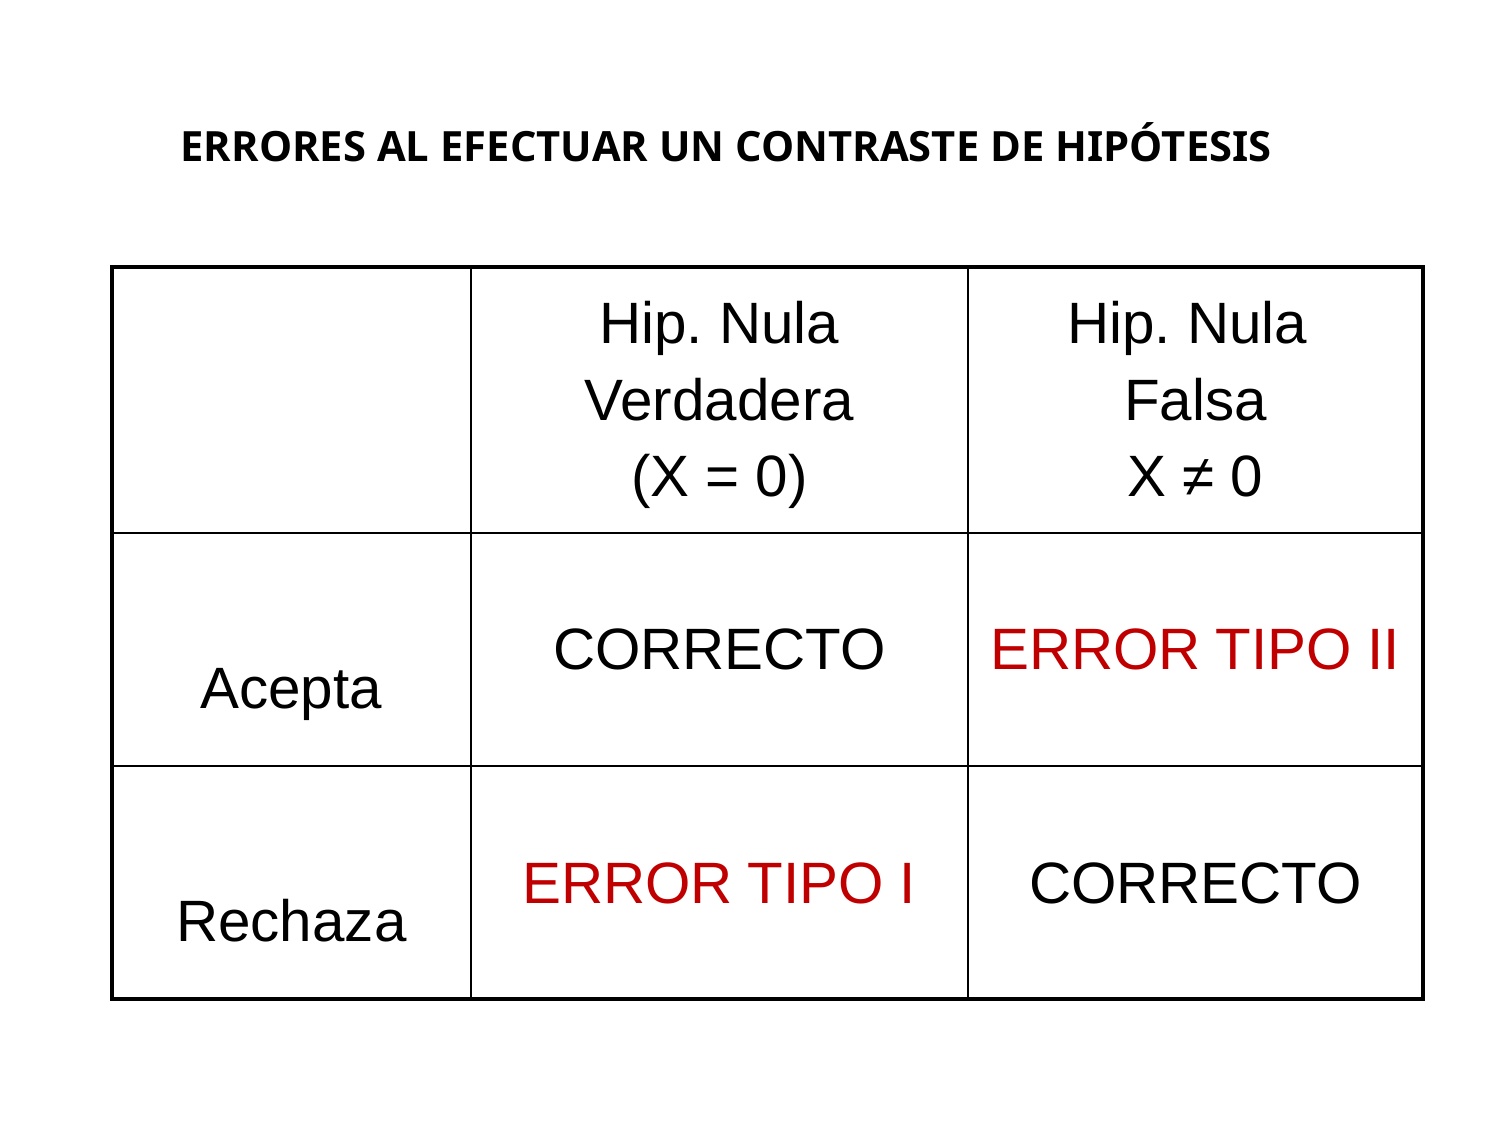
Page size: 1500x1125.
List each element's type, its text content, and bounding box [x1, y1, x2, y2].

table_header Hip. Nula Falsa X ≠ 0 [969, 269, 1421, 532]
text_box ERRORES AL EFECTUAR UN CONTRASTE DE HIPÓTESIS [88, 112, 1365, 178]
table_cell ERROR TIPO II [969, 534, 1421, 765]
table_header [114, 269, 470, 532]
table_cell Rechaza [114, 767, 470, 997]
table_cell ERROR TIPO I [472, 767, 967, 997]
table_cell Acepta [114, 534, 470, 765]
table_cell CORRECTO [472, 534, 967, 765]
table_header Hip. Nula Verdadera (X = 0) [472, 269, 967, 532]
table_cell CORRECTO [969, 767, 1421, 997]
